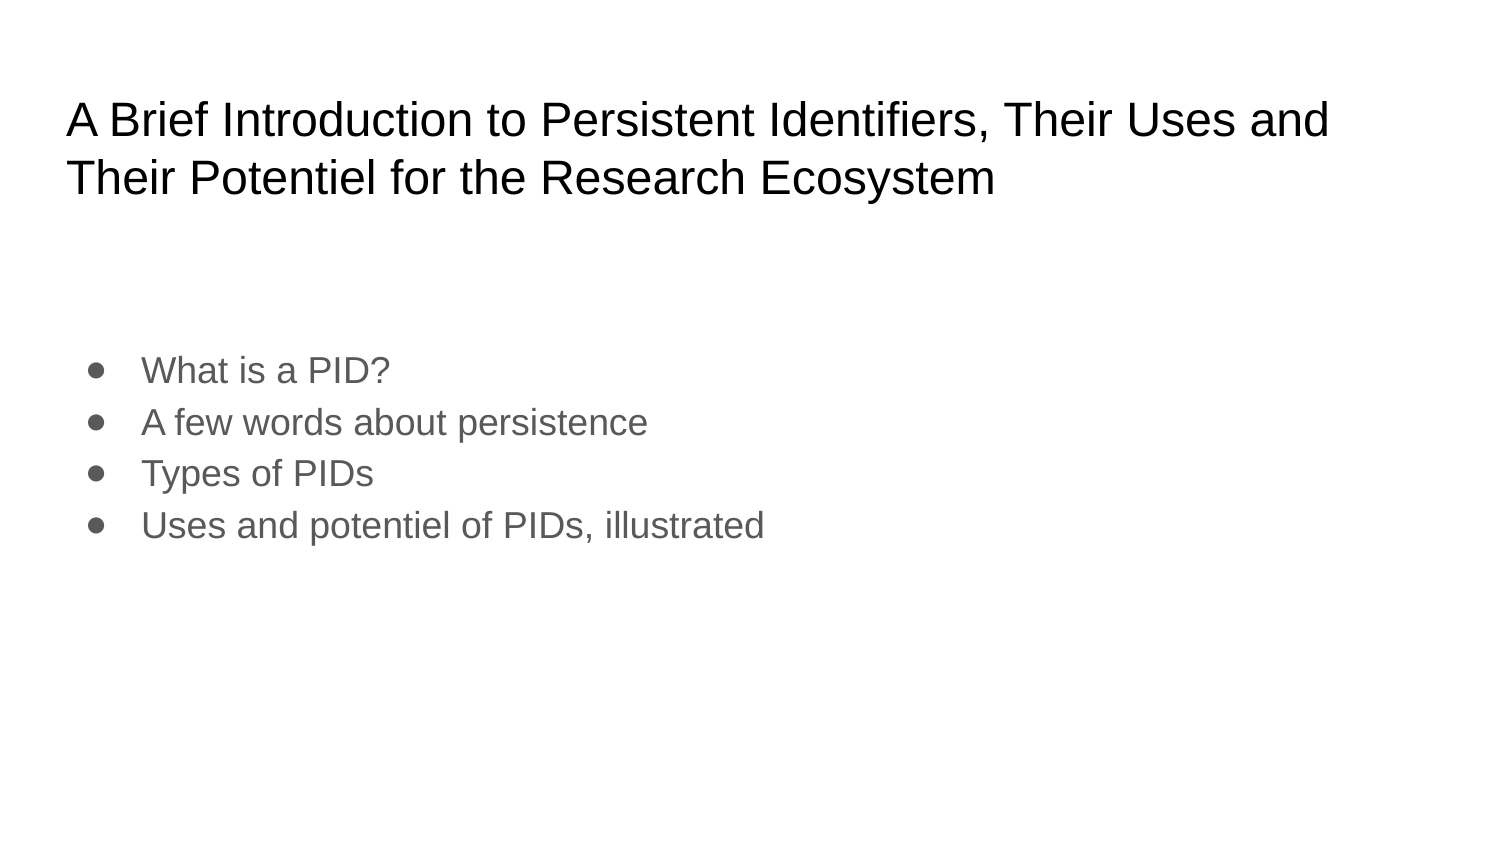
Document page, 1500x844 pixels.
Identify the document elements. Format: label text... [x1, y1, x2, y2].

title A Brief Introduction to Persistent Identifiers, Their Uses and Their Potentiel for the Research Ecosystem [51, 72, 1449, 221]
list What is a PID? A few words about persistence Types of PIDs Uses and potentiel of PIDs, illustrated [51, 254, 1449, 750]
